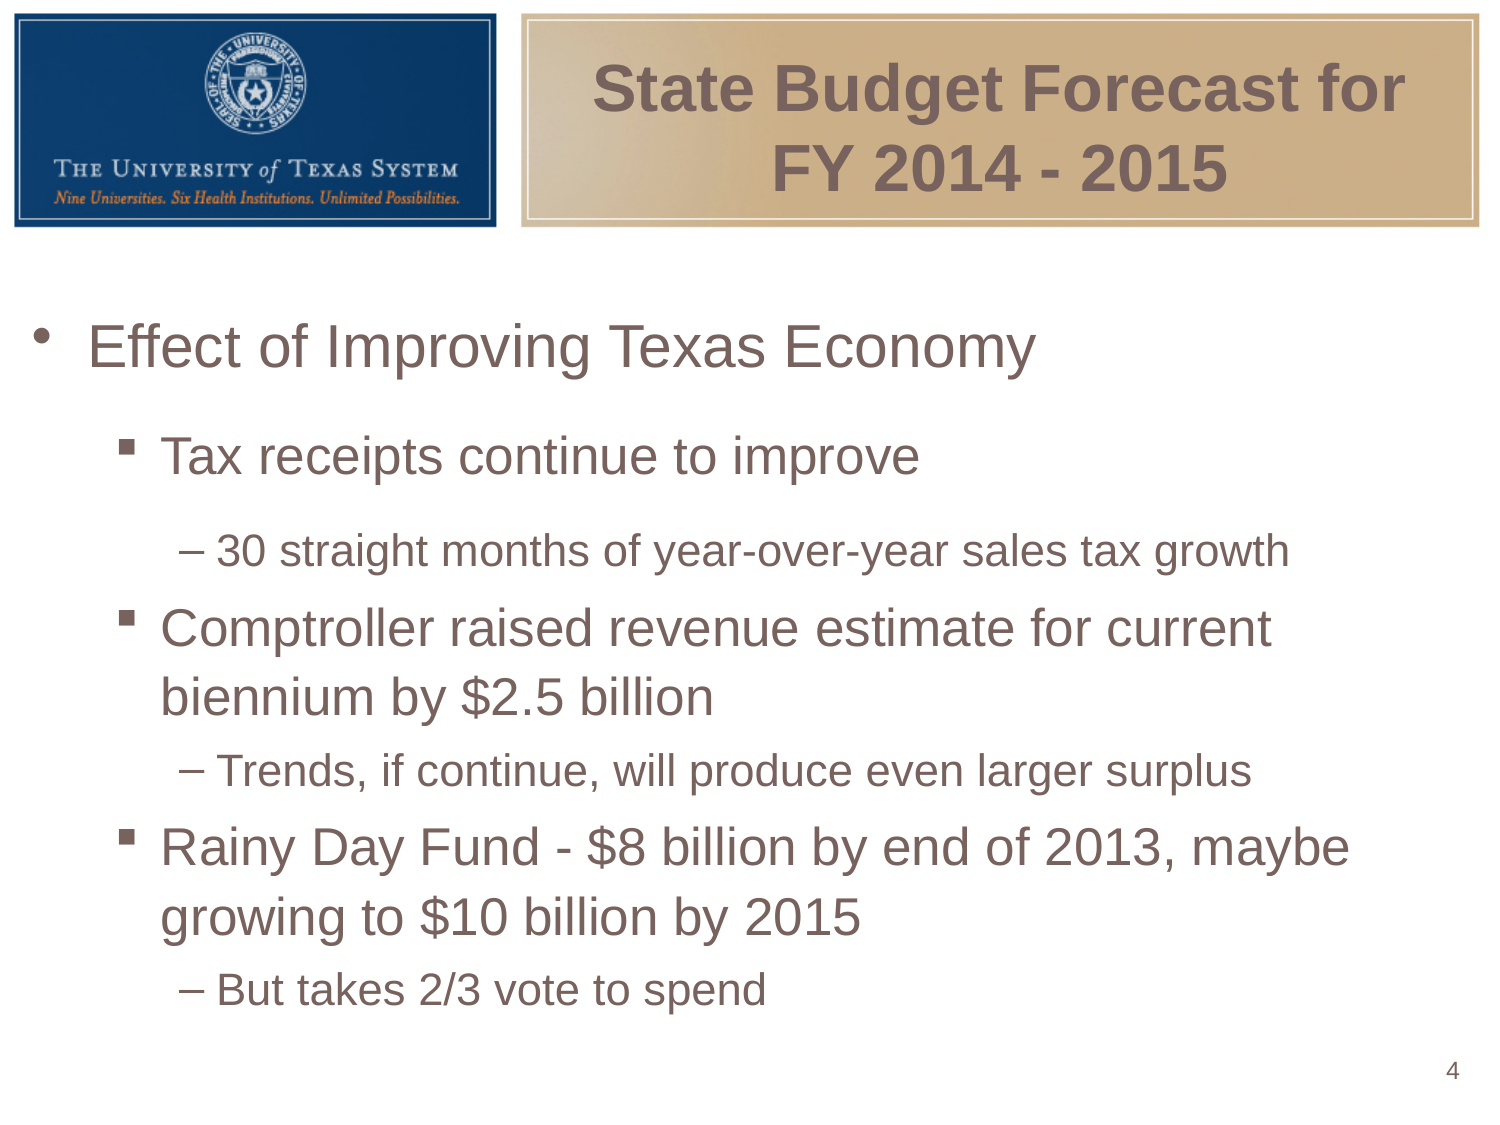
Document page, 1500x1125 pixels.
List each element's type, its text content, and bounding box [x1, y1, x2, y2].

picture [0, 0, 1500, 242]
list Effect of Improving Texas Economy Tax receipts continue to improve 30 straight months of year-over-year sales tax growth Comptroller raised revenue estimate for current biennium by $2.5 billion Trends, if continue, will produce even larger surplus Rainy Day Fund - $8 billion by end of 2013, maybe growing to $10 billion by 2015 But takes 2/3 vote to spend [16, 262, 1474, 1026]
slide_number 4 [1124, 1047, 1476, 1113]
title State Budget Forecast for FY 2014 - 2015 [537, 24, 1463, 226]
